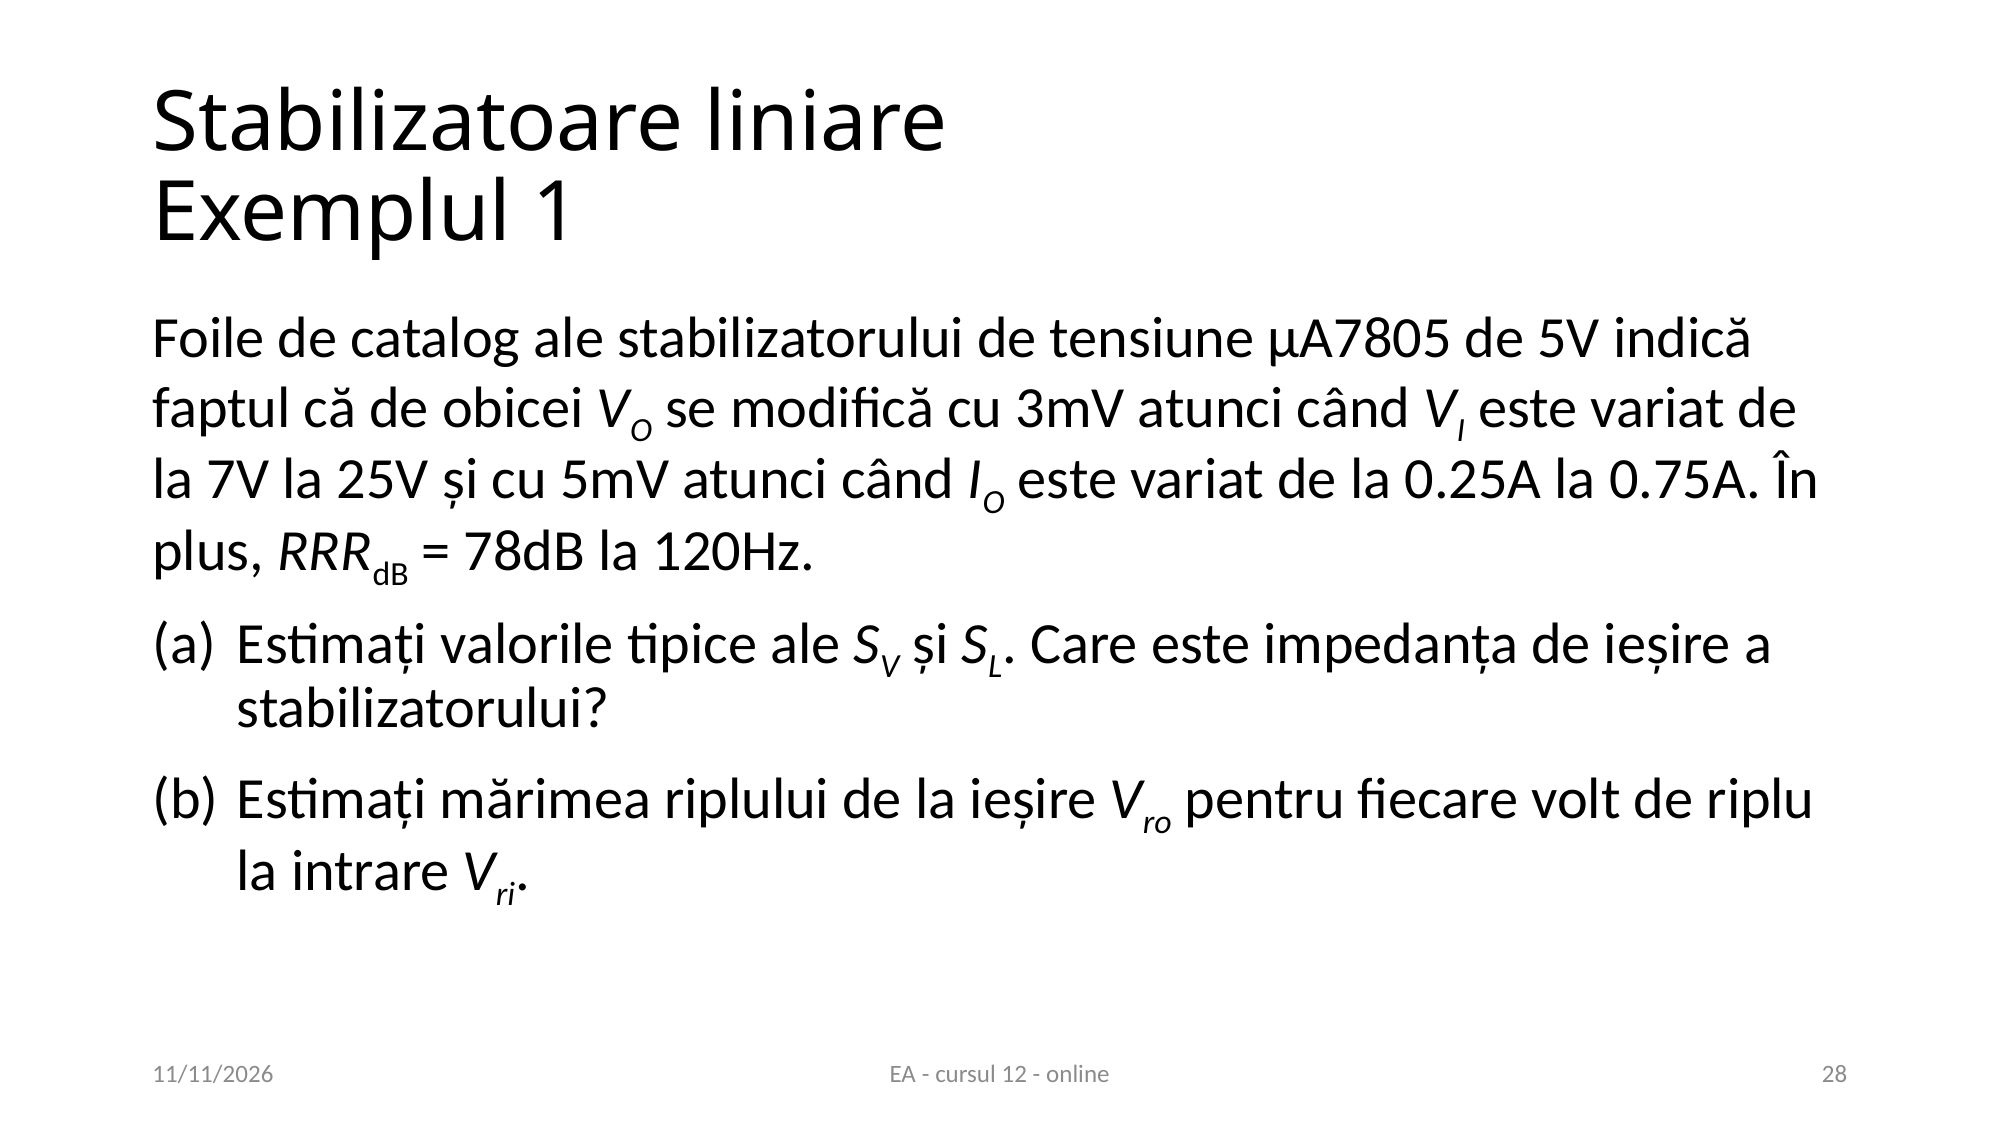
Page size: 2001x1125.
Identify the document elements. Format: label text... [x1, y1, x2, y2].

title Stabilizatoare liniare Exemplul 1 [137, 59, 1863, 278]
footer EA - cursul 12 - online [662, 1042, 1338, 1103]
slide_number 28 [1412, 1042, 1863, 1103]
list Foile de catalog ale stabilizatorului de tensiune μA7805 de 5V indică faptul că de obicei VO se modifică cu 3mV atunci când VI este variat de la 7V la 25V și cu 5mV atunci când IO este variat de la 0.25A la 0.75A. În plus, RRRdB = 78dB la 120Hz. Estimați valorile tipice ale SV și SL. Care este impedanța de ieșire a stabilizatorului? Estimați mărimea riplului de la ieșire Vro pentru fiecare volt de riplu la intrare Vri. [137, 299, 1863, 1014]
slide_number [137, 1042, 588, 1103]
